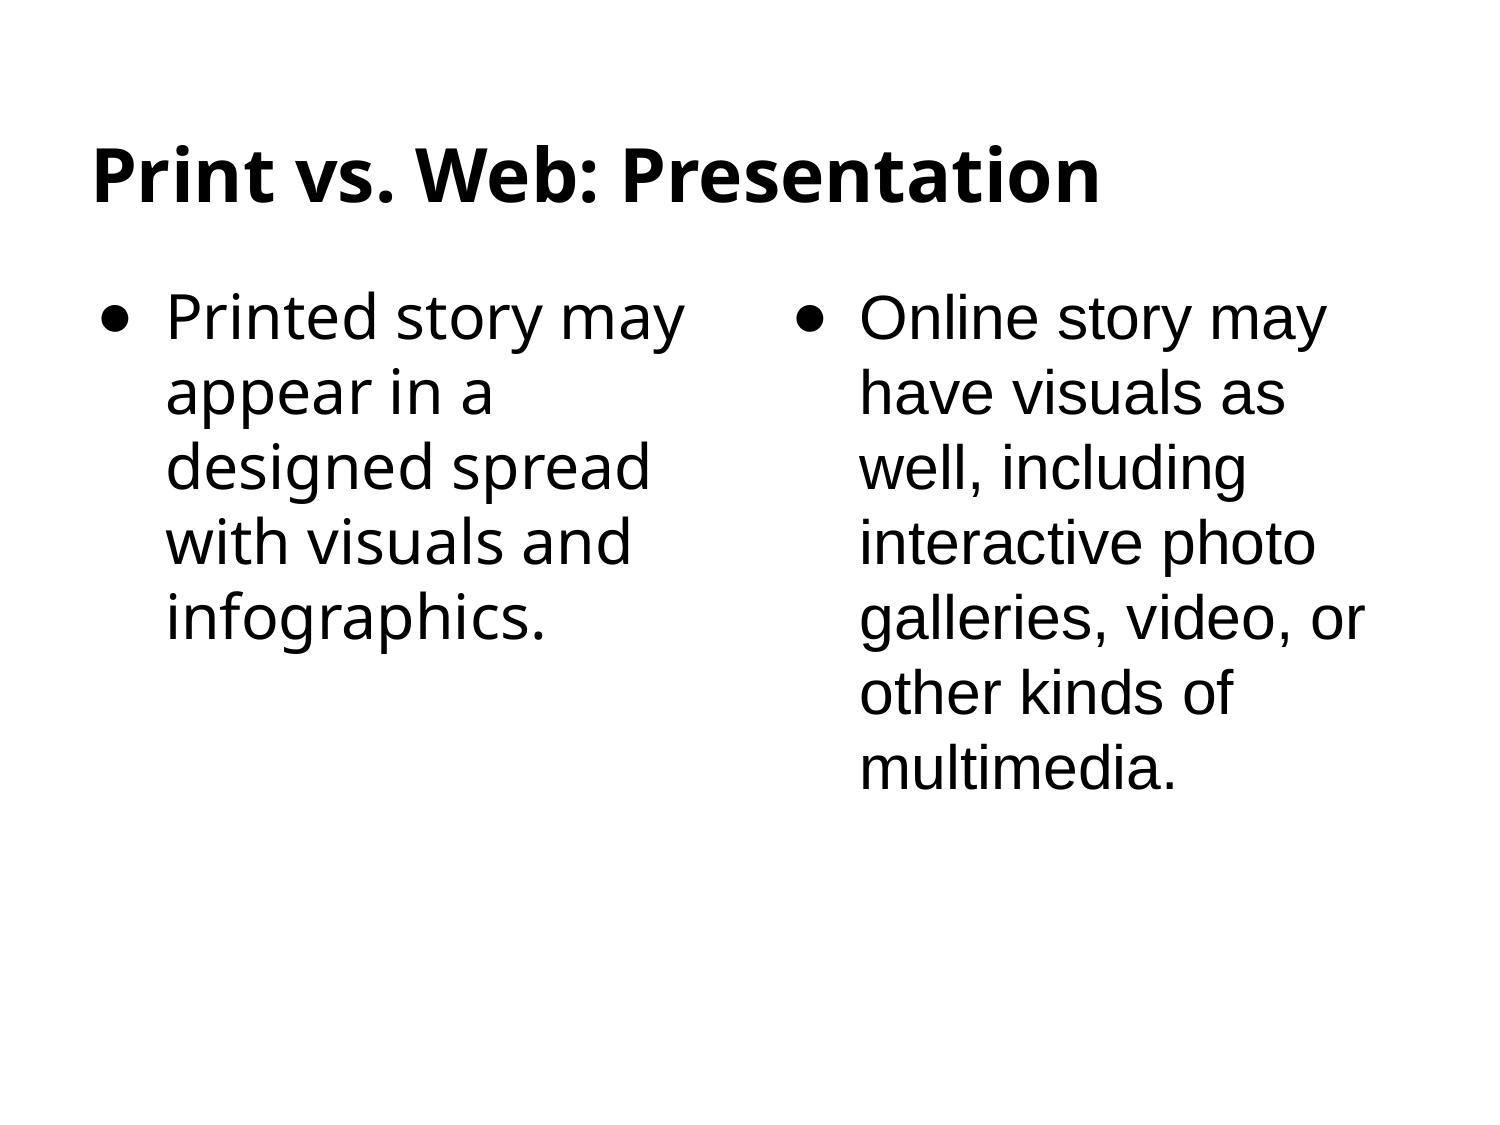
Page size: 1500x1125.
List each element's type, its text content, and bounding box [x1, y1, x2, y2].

title Print vs. Web: Presentation [75, 45, 1425, 233]
list Online story may have visuals as well, including interactive photo galleries, video, or other kinds of multimedia. [769, 262, 1425, 1078]
list Printed story may appear in a designed spread with visuals and infographics. [75, 262, 731, 1078]
